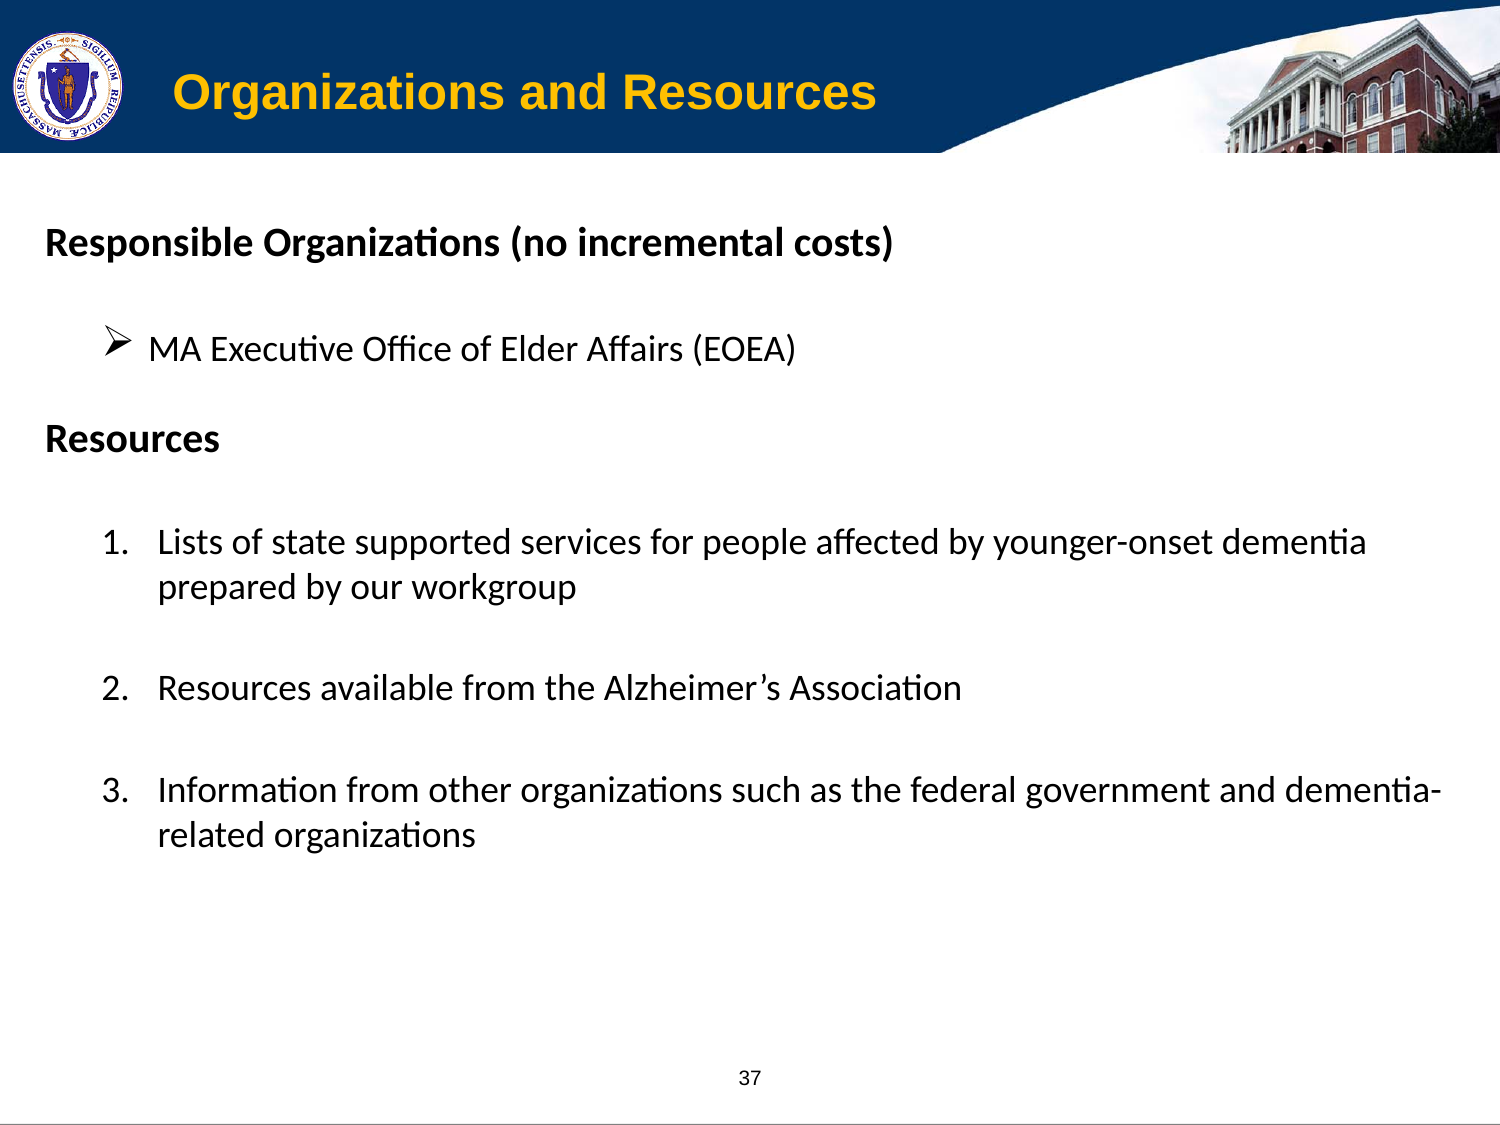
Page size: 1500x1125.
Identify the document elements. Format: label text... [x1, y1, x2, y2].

list Responsible Organizations (no incremental costs) MA Executive Office of Elder Affairs (EOEA) Resources Lists of state supported services for people affected by younger-onset dementia prepared by our workgroup Resources available from the Alzheimer’s Association Information from other organizations such as the federal government and dementia-related organizations [37, 203, 1500, 905]
picture [0, 0, 1500, 153]
title Organizations and Resources [157, 46, 1087, 127]
